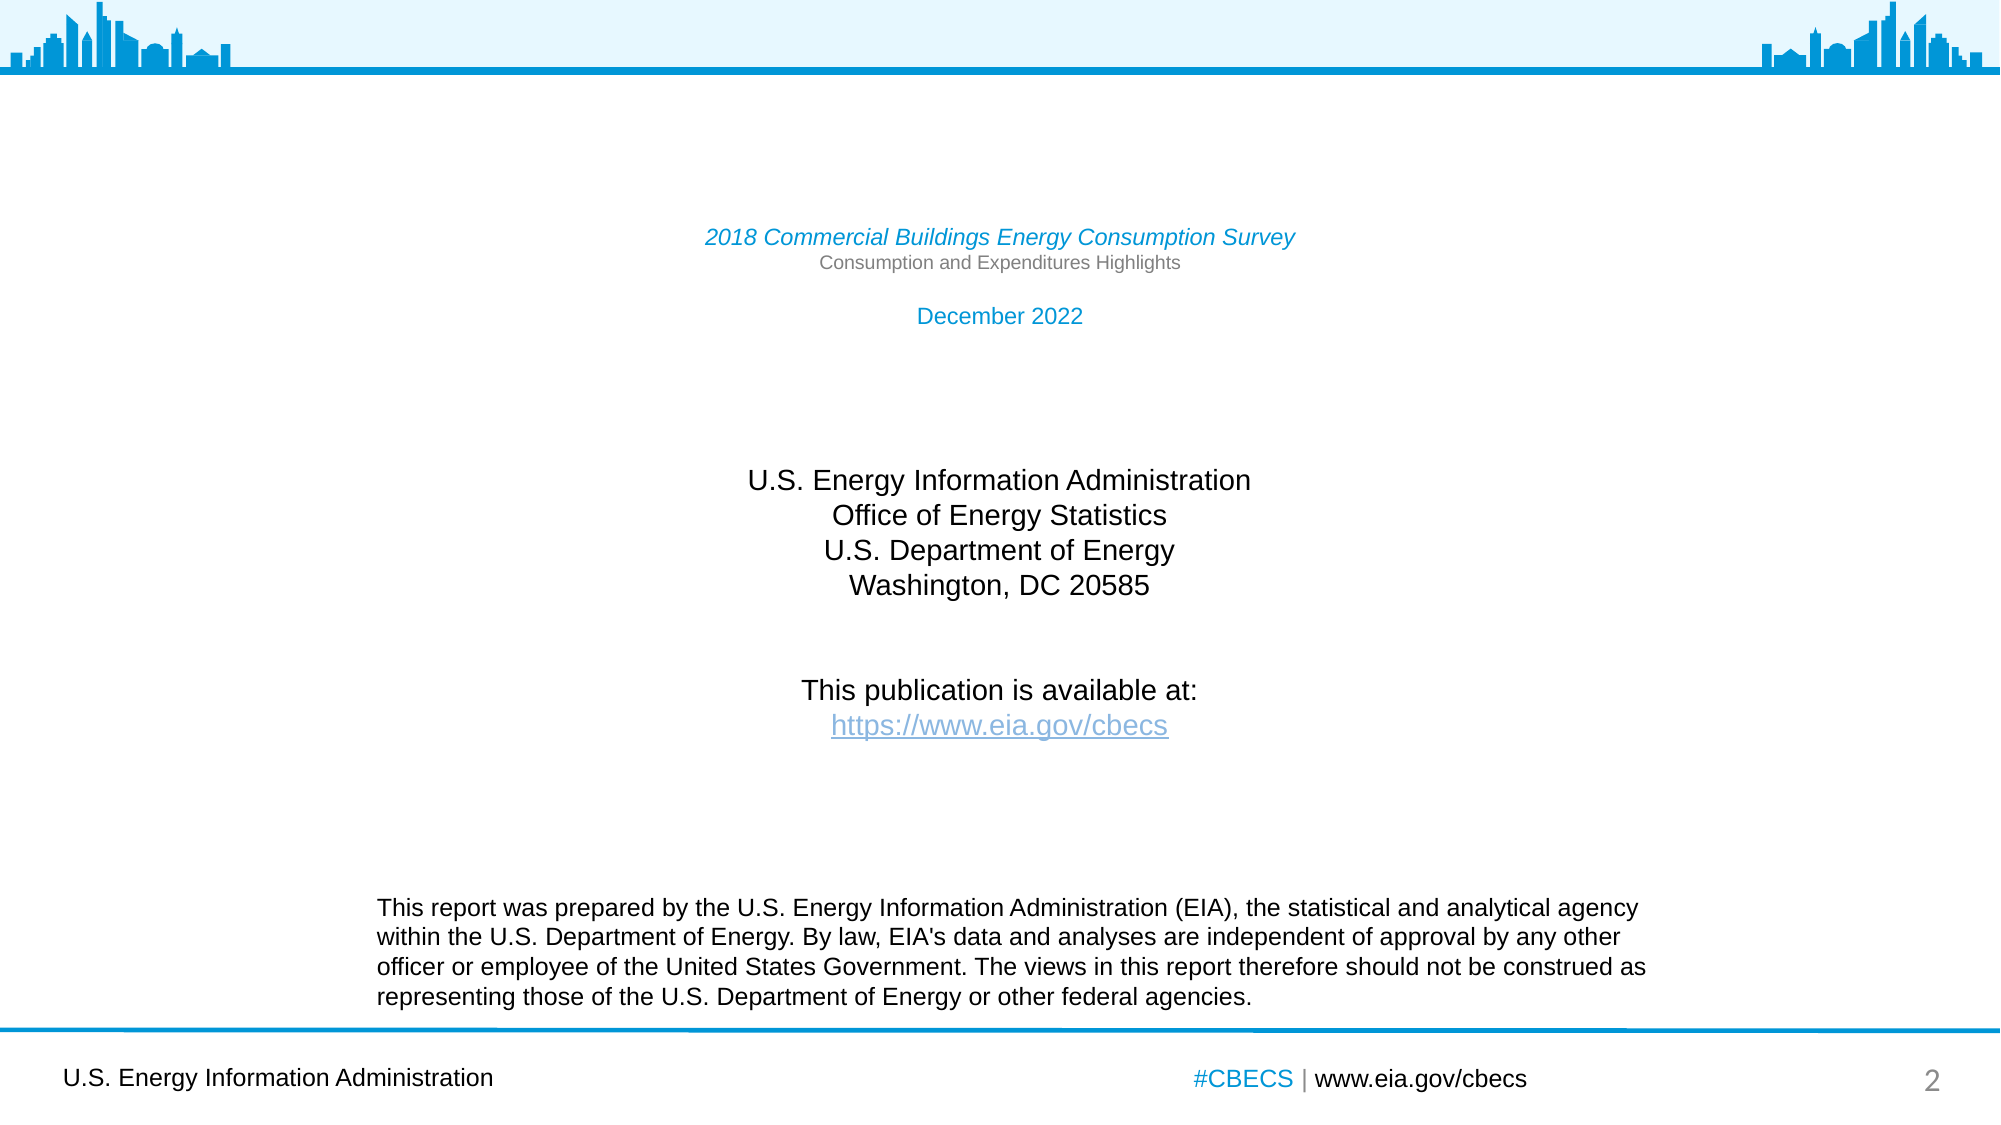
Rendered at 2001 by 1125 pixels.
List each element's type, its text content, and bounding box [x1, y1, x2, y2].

slide_number 2 [1886, 1048, 1978, 1109]
text_box U.S. Energy Information Administration Office of Energy Statistics U.S. Department of Energy Washington, DC 20585 This publication is available at: https://www.eia.gov/cbecs This report was prepared by the U.S. Energy Information Administration (EIA), the statistical and analytical agency within the U.S. Department of Energy. By law, EIA's data and analyses are independent of approval by any other officer or employee of the United States Government. The views in this report therefore should not be construed as representing those of the U.S. Department of Energy or other federal agencies. [286, 368, 1713, 1105]
title 2018 Commercial Buildings Energy Consumption Survey Consumption and Expenditures Highlights December 2022 [48, 212, 1952, 337]
